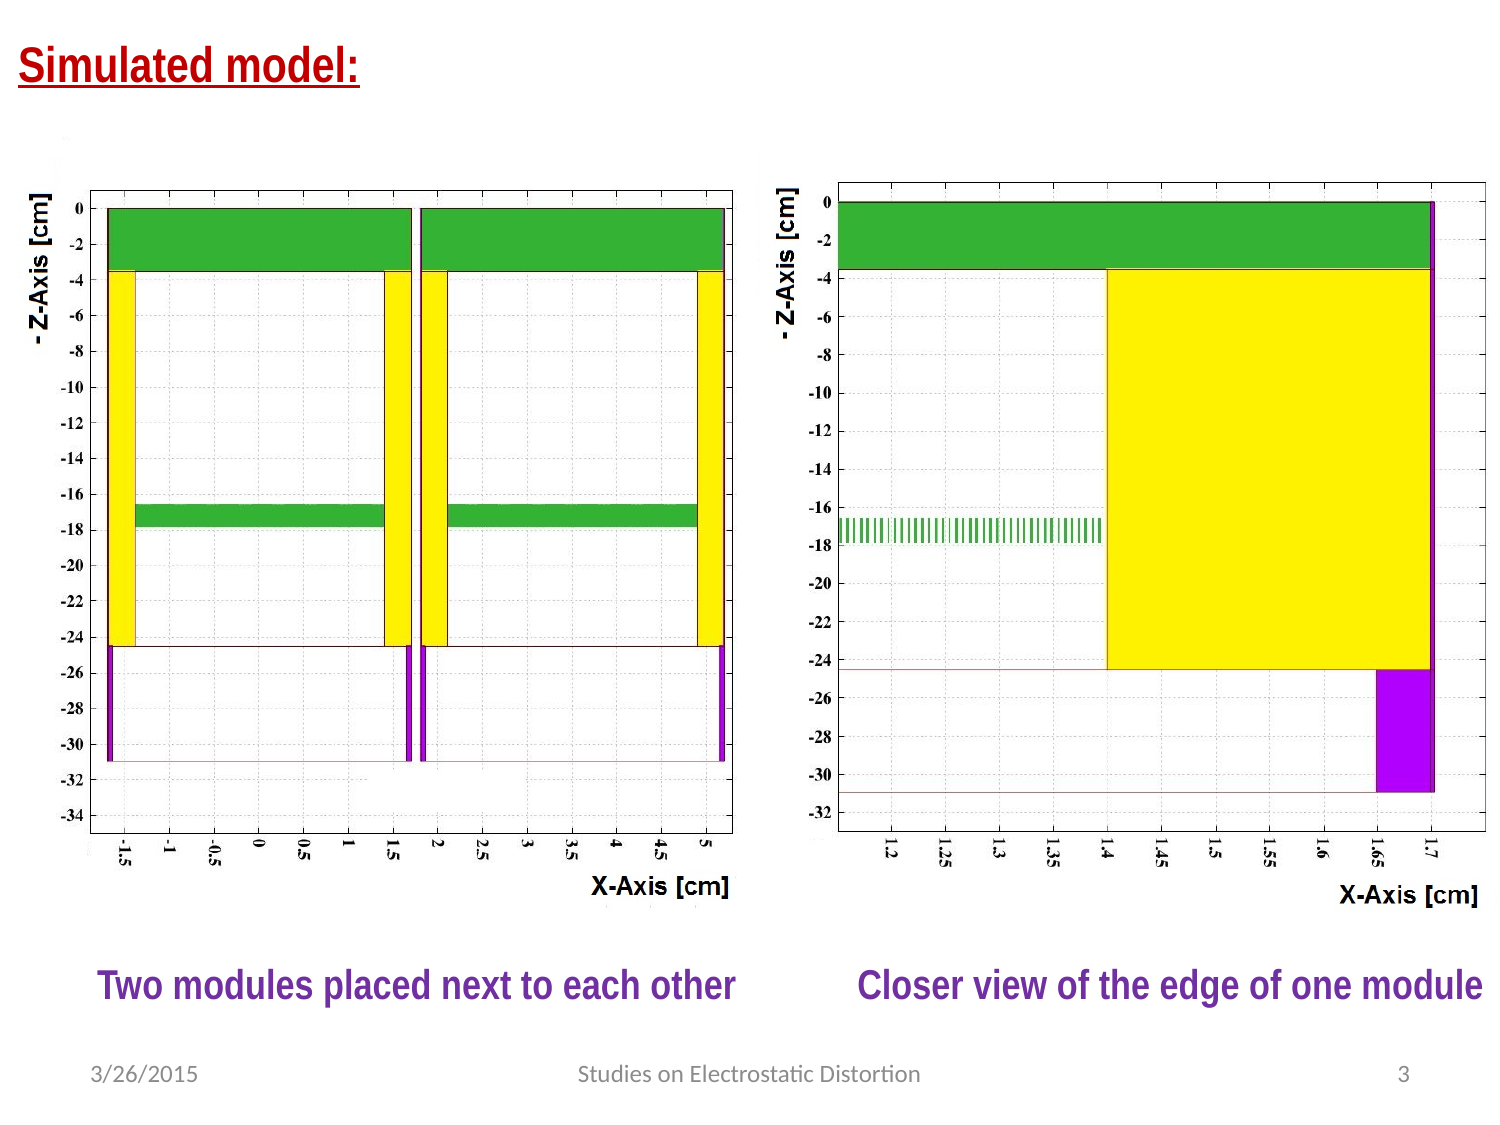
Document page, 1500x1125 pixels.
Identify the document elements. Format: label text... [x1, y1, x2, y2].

text_box Closer view of the edge of one module [842, 950, 1499, 1015]
picture [3, 126, 1498, 928]
footer Studies on Electrostatic Distortion [512, 1042, 988, 1103]
slide_number 3 [1074, 1042, 1425, 1103]
text_box Simulated model: [3, 24, 754, 100]
text_box Two modules placed next to each other [82, 950, 752, 1015]
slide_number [75, 1042, 425, 1103]
